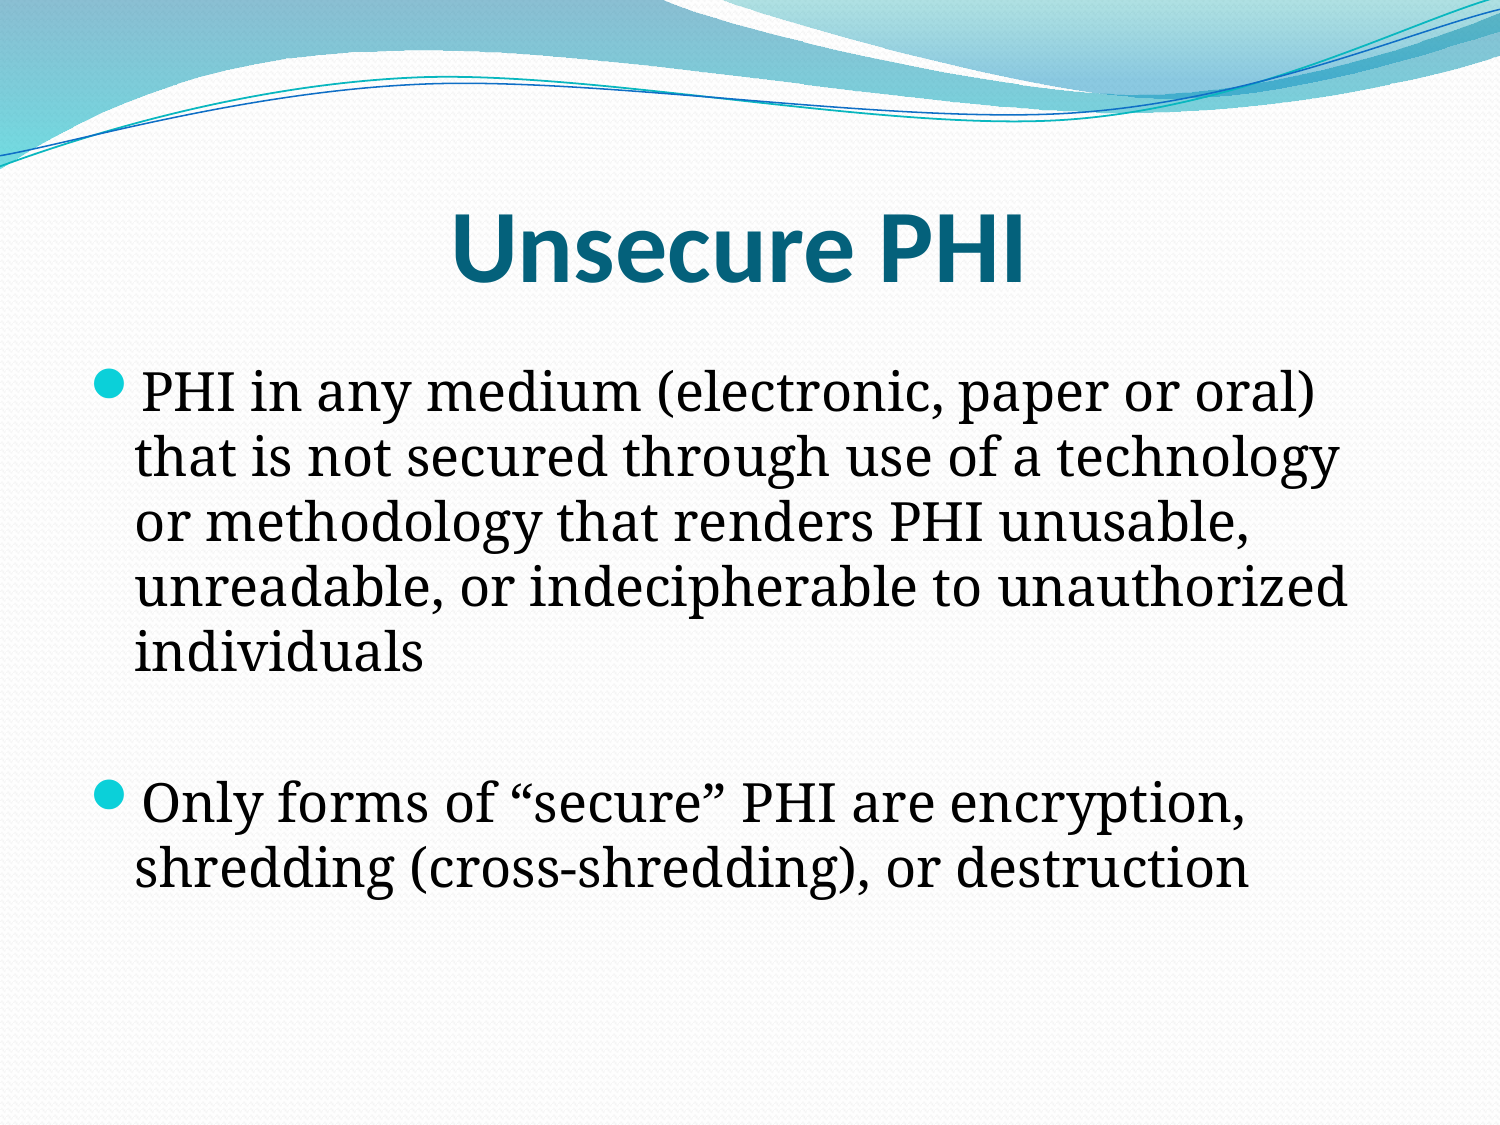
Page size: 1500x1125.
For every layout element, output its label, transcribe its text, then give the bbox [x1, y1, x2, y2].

title Unsecure PHI [75, 115, 1425, 303]
list PHI in any medium (electronic, paper or oral) that is not secured through use of a technology or methodology that renders PHI unusable, unreadable, or indecipherable to unauthorized individuals Only forms of “secure” PHI are encryption, shredding (cross-shredding), or destruction [75, 350, 1425, 1038]
